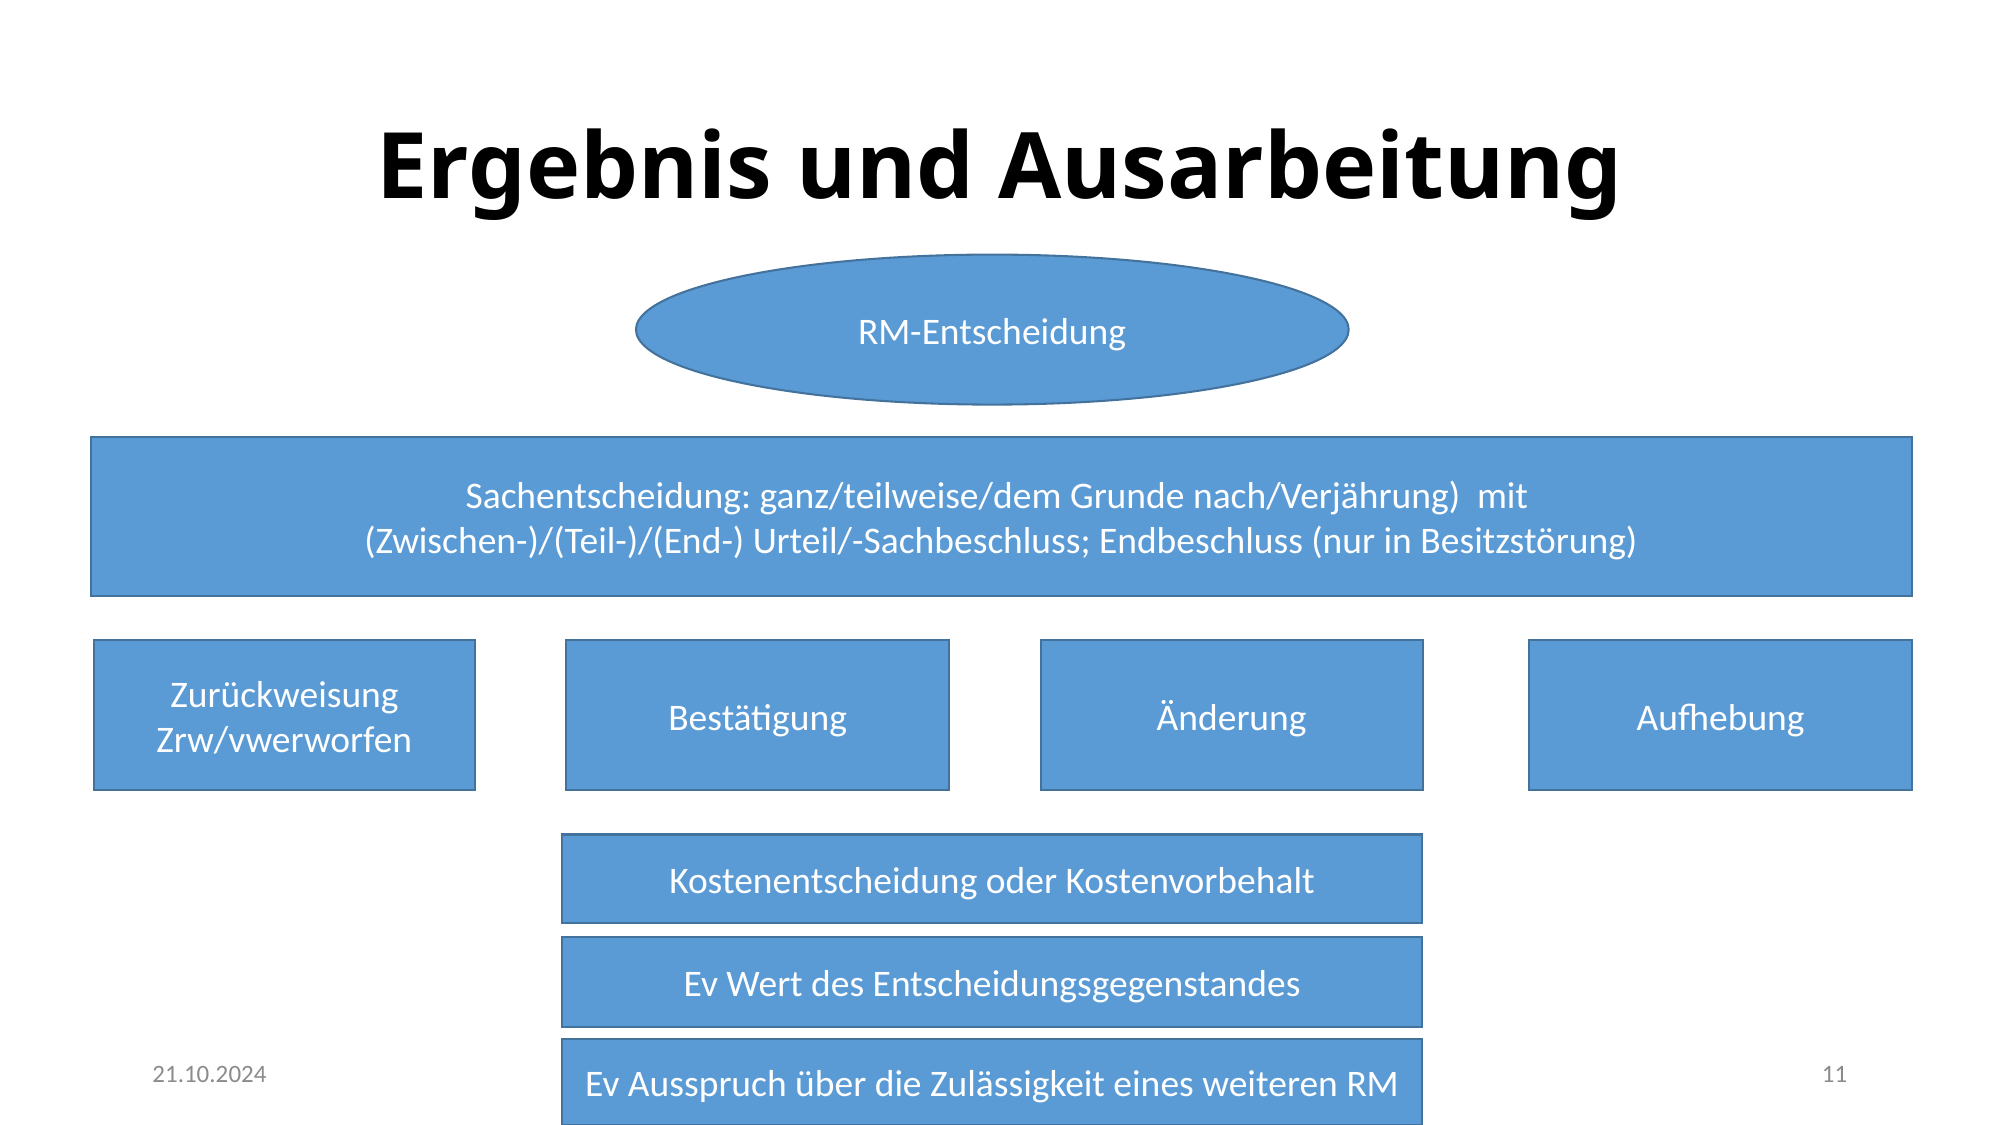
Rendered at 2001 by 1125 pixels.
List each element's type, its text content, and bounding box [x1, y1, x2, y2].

list [129, 597, 1855, 943]
slide_number 11 [1412, 1042, 1863, 1103]
text_box Zurückweisung Zrw/vwerworfen [93, 639, 476, 791]
list [129, 228, 1855, 436]
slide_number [137, 1042, 588, 1103]
title Ergebnis und Ausarbeitung [137, 59, 1863, 278]
text_box Änderung [1040, 639, 1424, 791]
text_box Kostenentscheidung oder Kostenvorbehalt [561, 833, 1423, 924]
text_box Ev Wert des Entscheidungsgegenstandes [561, 936, 1423, 1028]
text_box Aufhebung [1528, 639, 1913, 791]
footer Grieb [662, 1042, 1338, 1103]
text_box Ev Ausspruch über die Zulässigkeit eines weiteren RM [561, 1038, 1423, 1125]
text_box Sachentscheidung: ganz/teilweise/dem Grunde nach/Verjährung) mit (Zwischen-)/(Teil-)/(End-) Urteil/-Sachbeschluss; Endbeschluss (nur in Besitzstörung) [90, 436, 1913, 597]
